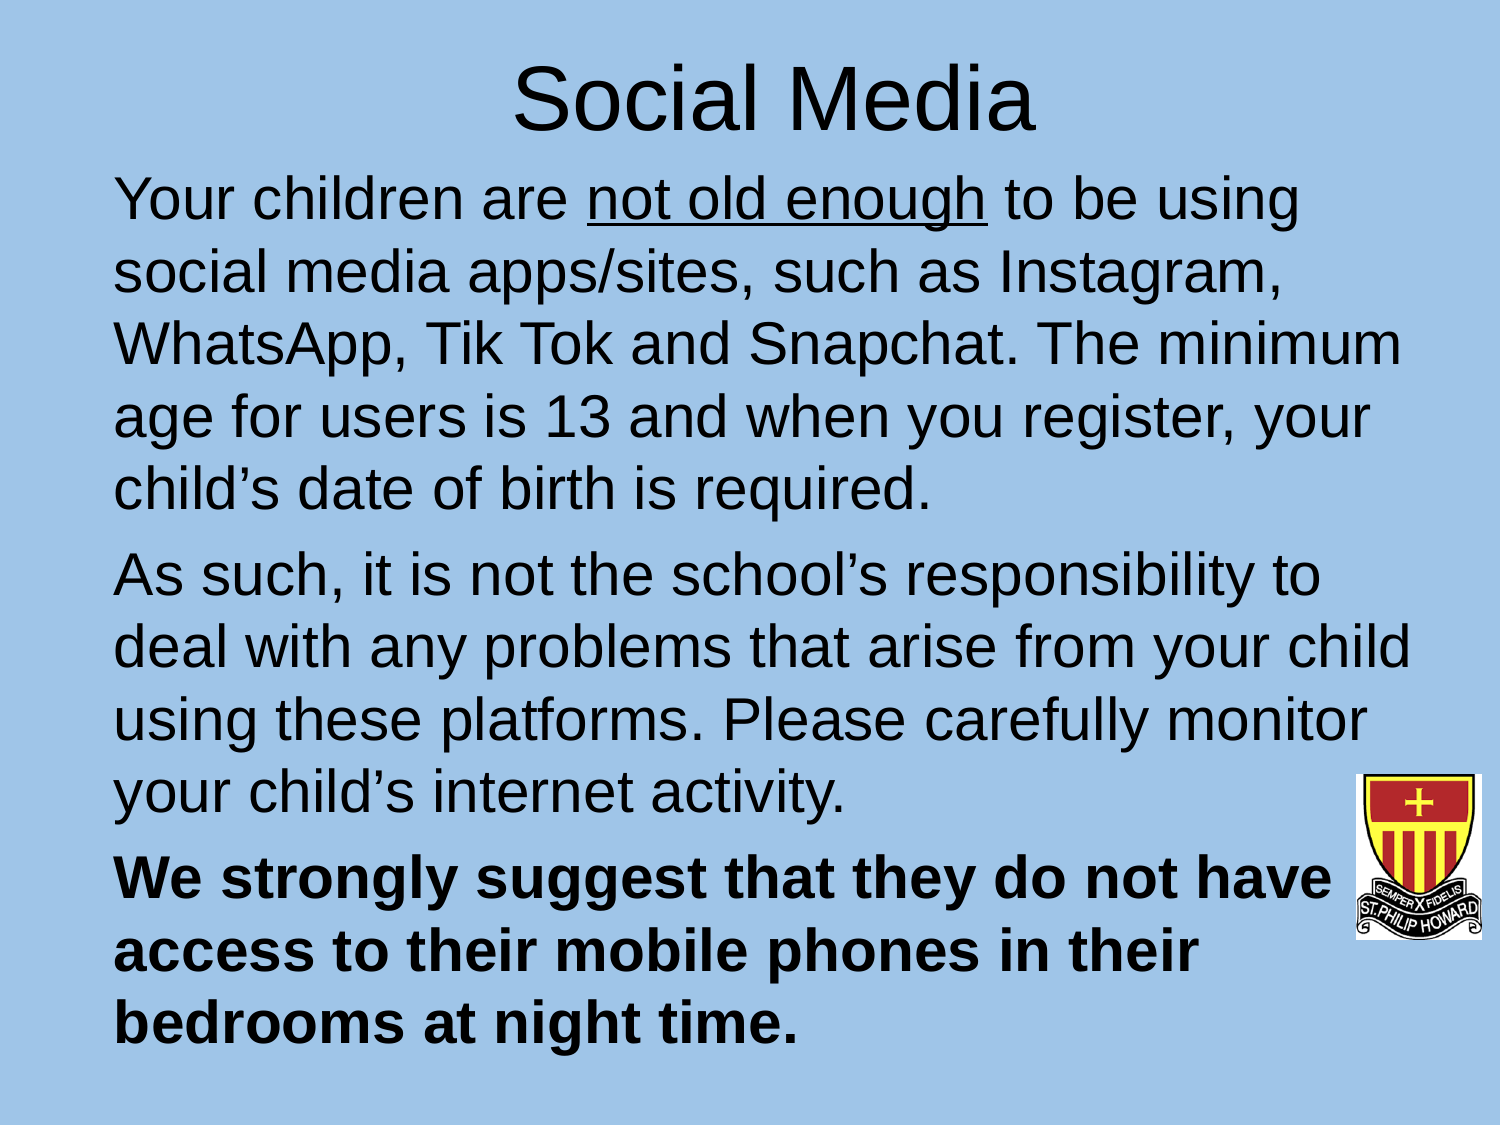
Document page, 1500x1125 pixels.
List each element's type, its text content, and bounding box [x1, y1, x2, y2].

picture [1356, 774, 1482, 940]
list Your children are not old enough to be using social media apps/sites, such as Instagram, WhatsApp, Tik Tok and Snapchat. The minimum age for users is 13 and when you register, your child’s date of birth is required. As such, it is not the school’s responsibility to deal with any problems that arise from your child using these platforms. Please carefully monitor your child’s internet activity. We strongly suggest that they do not have access to their mobile phones in their bedrooms at night time. [98, 151, 1449, 1050]
title Social Media [98, 0, 1449, 151]
